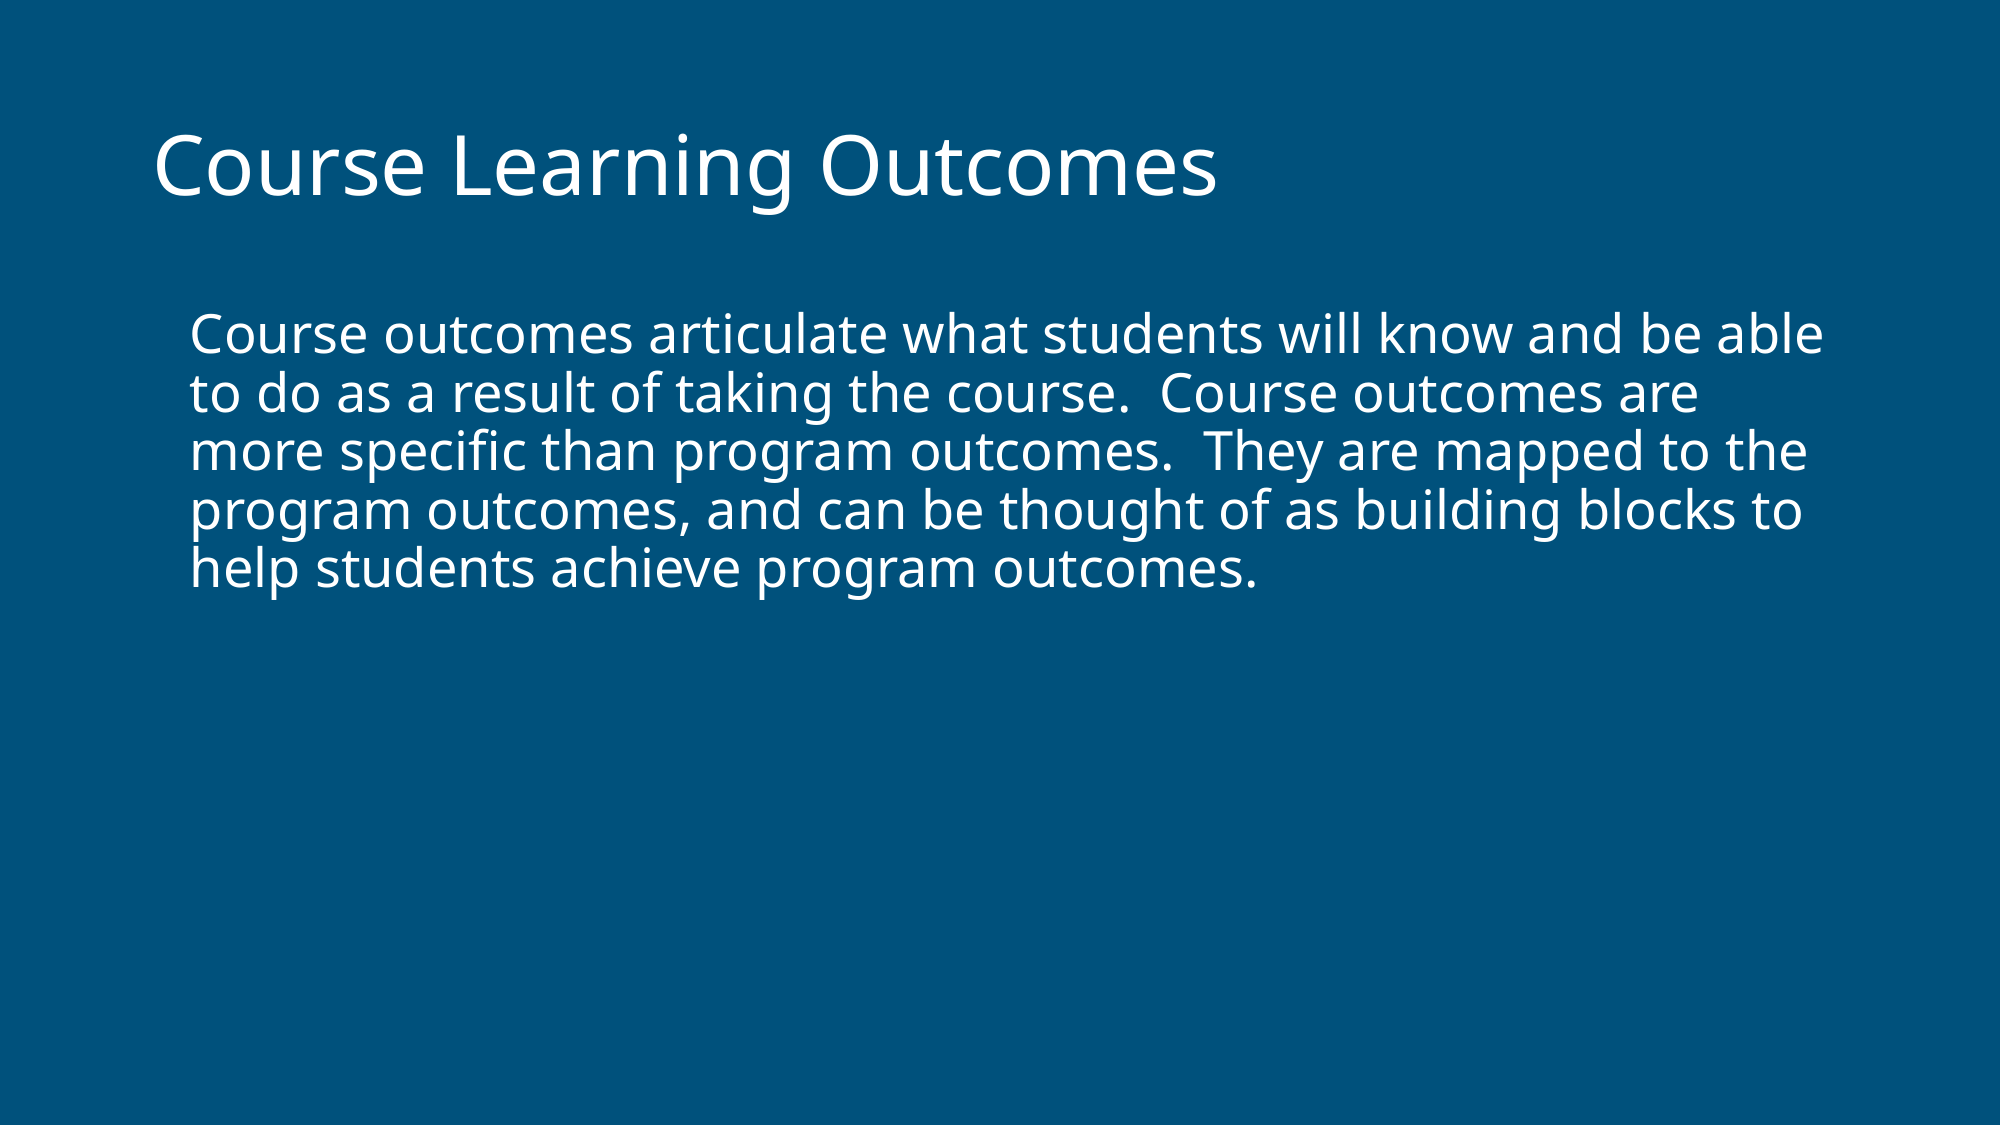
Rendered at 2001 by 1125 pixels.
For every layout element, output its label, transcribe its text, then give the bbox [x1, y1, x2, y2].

list Course outcomes articulate what students will know and be able to do as a result of taking the course. Course outcomes are more specific than program outcomes. They are mapped to the program outcomes, and can be thought of as building blocks to help students achieve program outcomes. [137, 299, 1863, 1014]
title Course Learning Outcomes [137, 59, 1863, 278]
